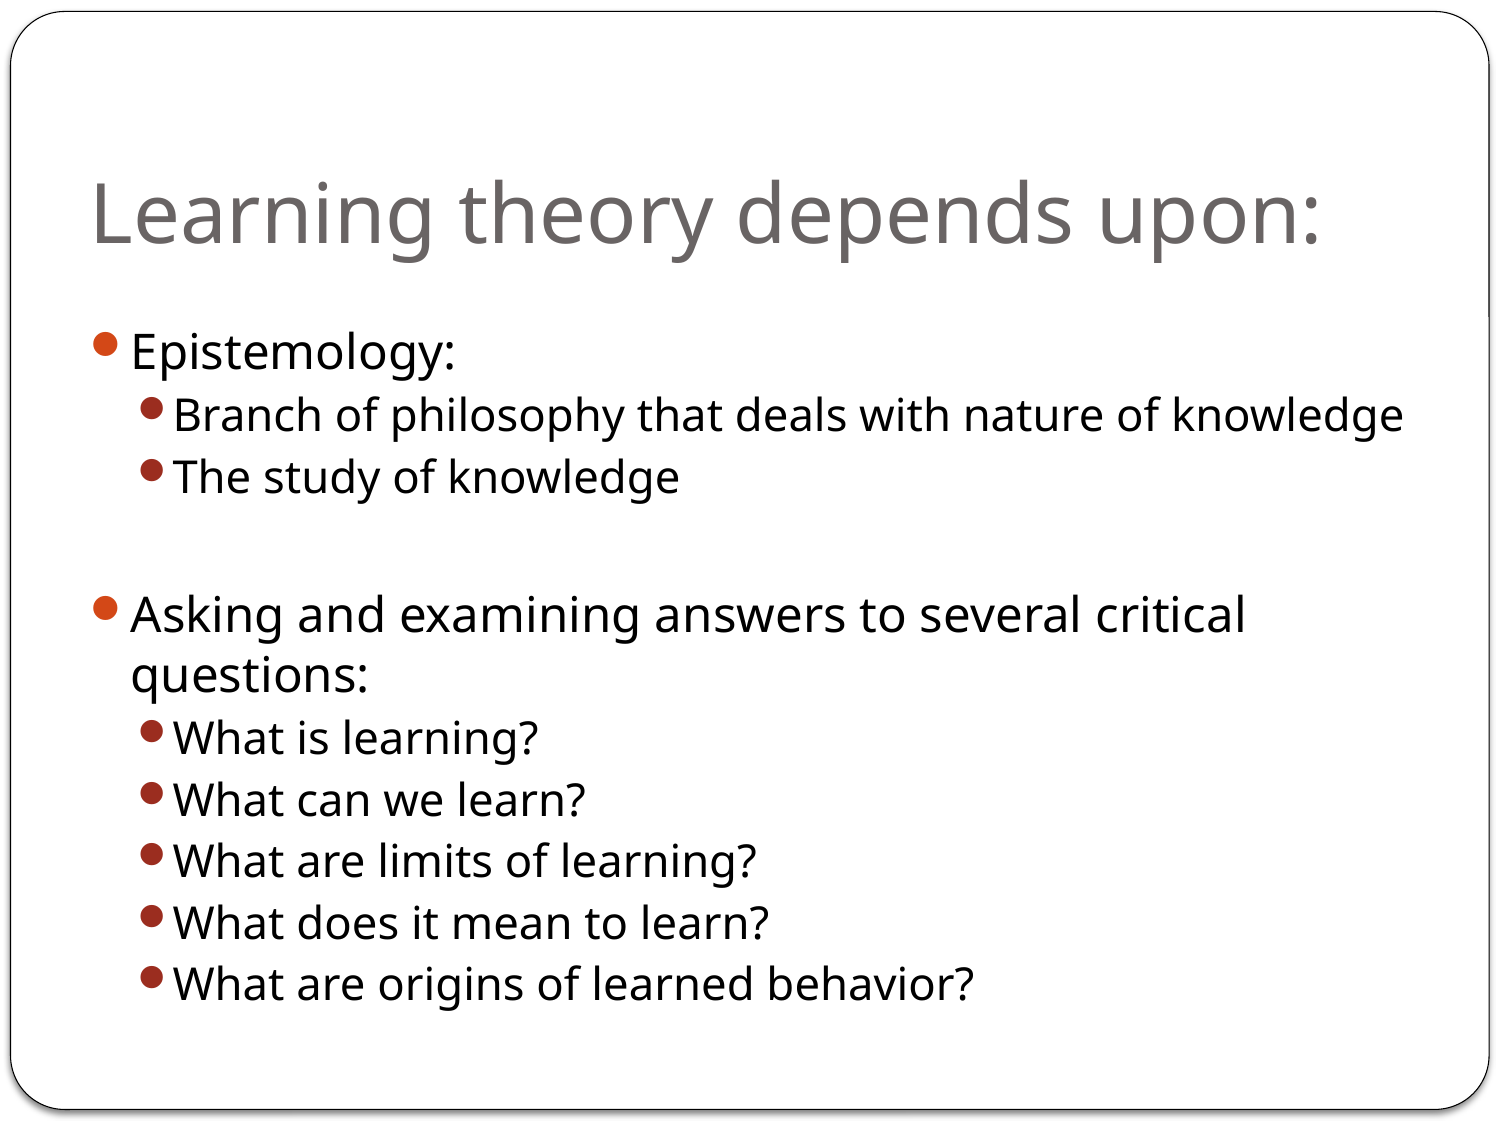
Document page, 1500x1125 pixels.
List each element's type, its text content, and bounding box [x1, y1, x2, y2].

list Epistemology: Branch of philosophy that deals with nature of knowledge The study of knowledge Asking and examining answers to several critical questions: What is learning? What can we learn? What are limits of learning? What does it mean to learn? What are origins of learned behavior? [75, 312, 1425, 1063]
title Learning theory depends upon: [75, 99, 1425, 275]
